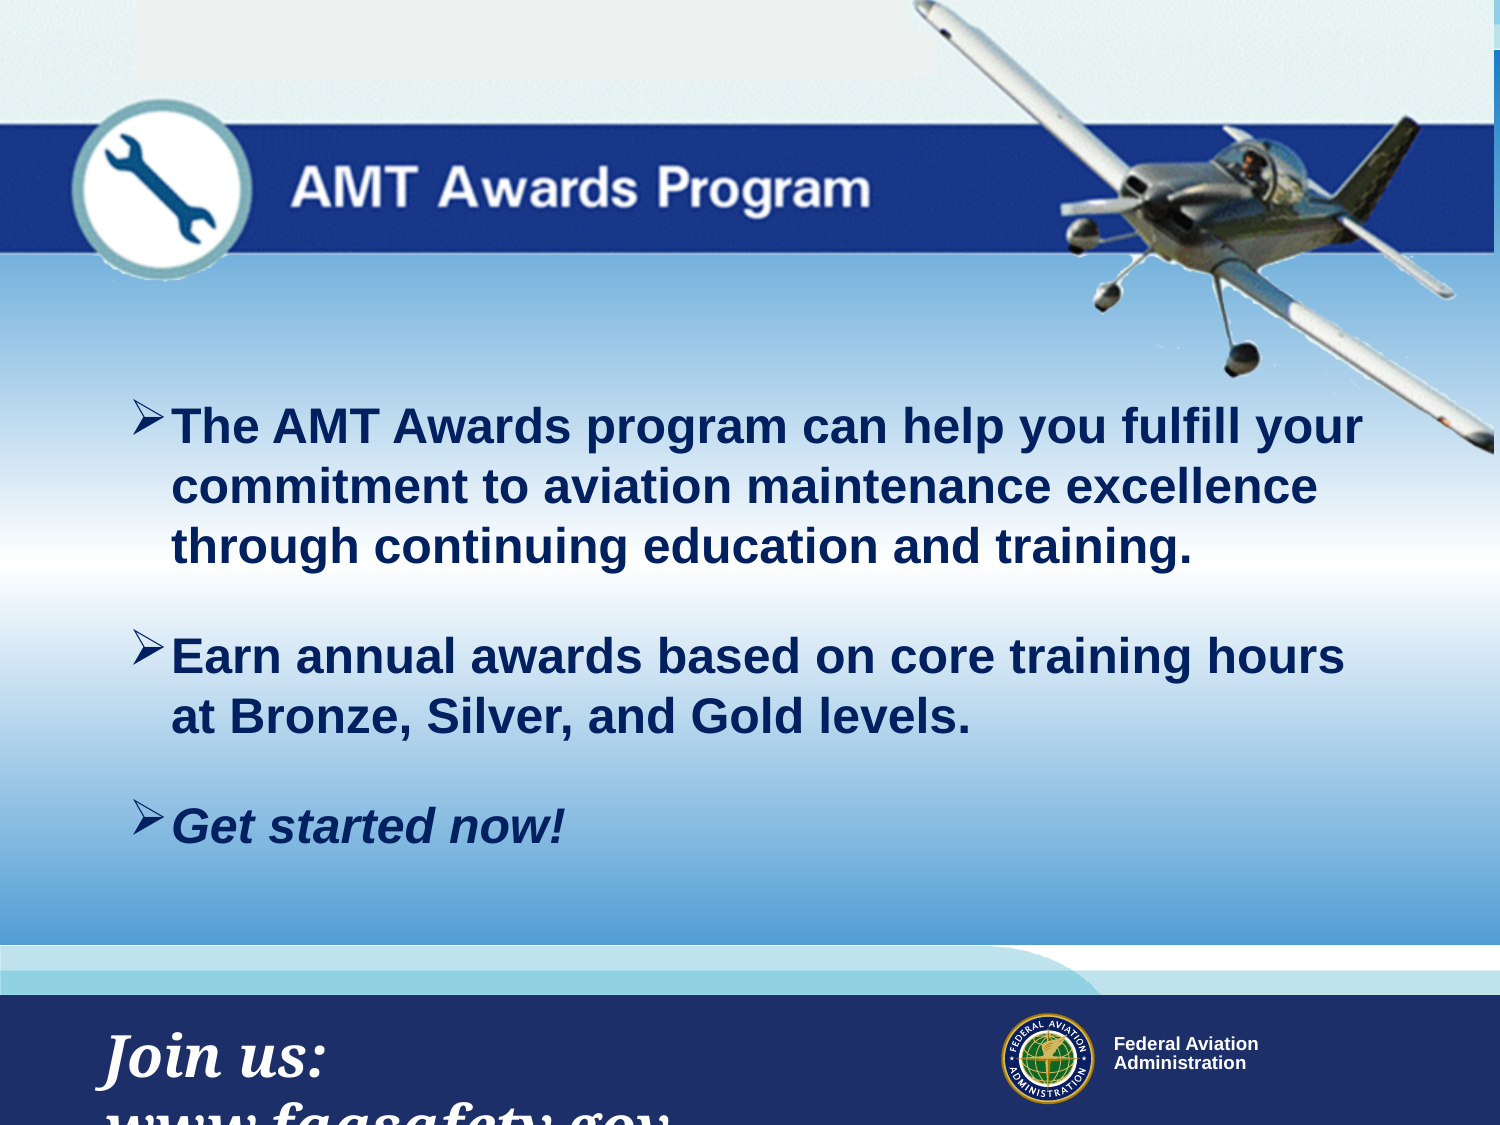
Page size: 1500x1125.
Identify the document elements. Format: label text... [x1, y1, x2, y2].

picture [0, 0, 1500, 504]
list The AMT Awards program can help you fulfill your commitment to aviation maintenance excellence through continuing education and training. Earn annual awards based on core training hours at Bronze, Silver, and Gold levels. Get started now! [113, 510, 1419, 966]
picture [0, 945, 1500, 995]
